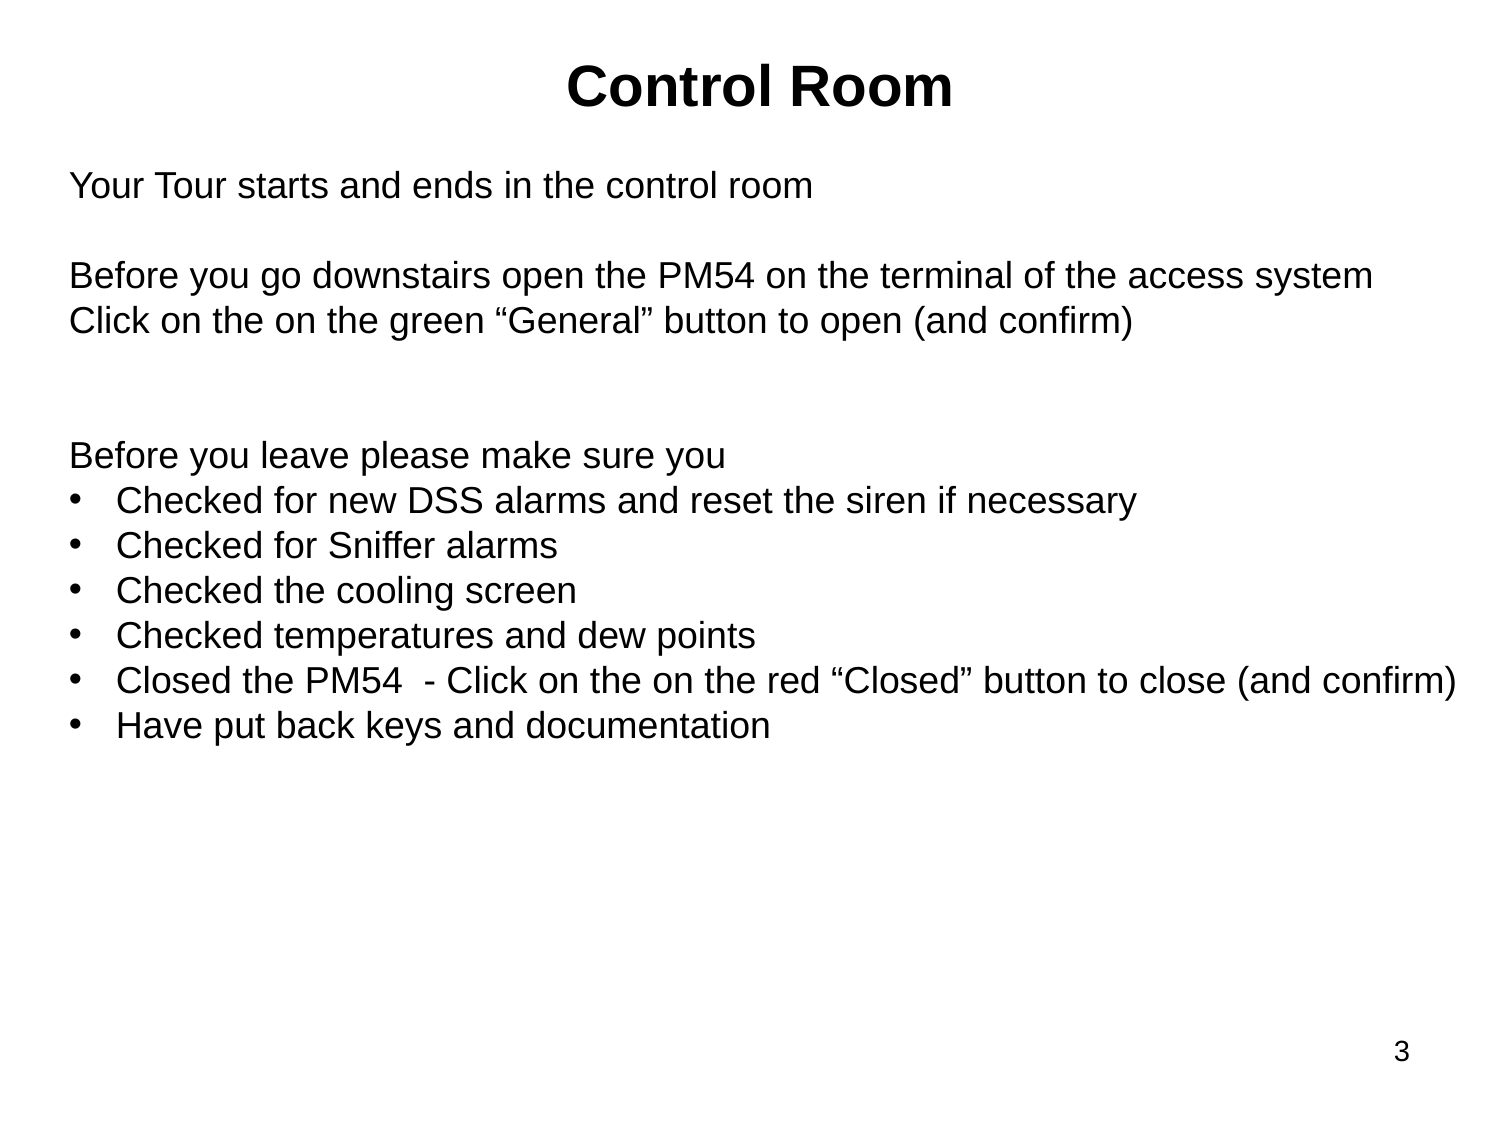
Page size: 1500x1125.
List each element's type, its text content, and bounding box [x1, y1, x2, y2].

text_box Control Room [551, 40, 970, 126]
slide_number 3 [1074, 1024, 1426, 1103]
text_box Your Tour starts and ends in the control room Before you go downstairs open the PM54 on the terminal of the access system Click on the on the green “General” button to open (and confirm) Before you leave please make sure you Checked for new DSS alarms and reset the siren if necessary Checked for Sniffer alarms Checked the cooling screen Checked temperatures and dew points Closed the PM54 - Click on the on the red “Closed” button to close (and confirm) Have put back keys and documentation [54, 153, 1474, 844]
